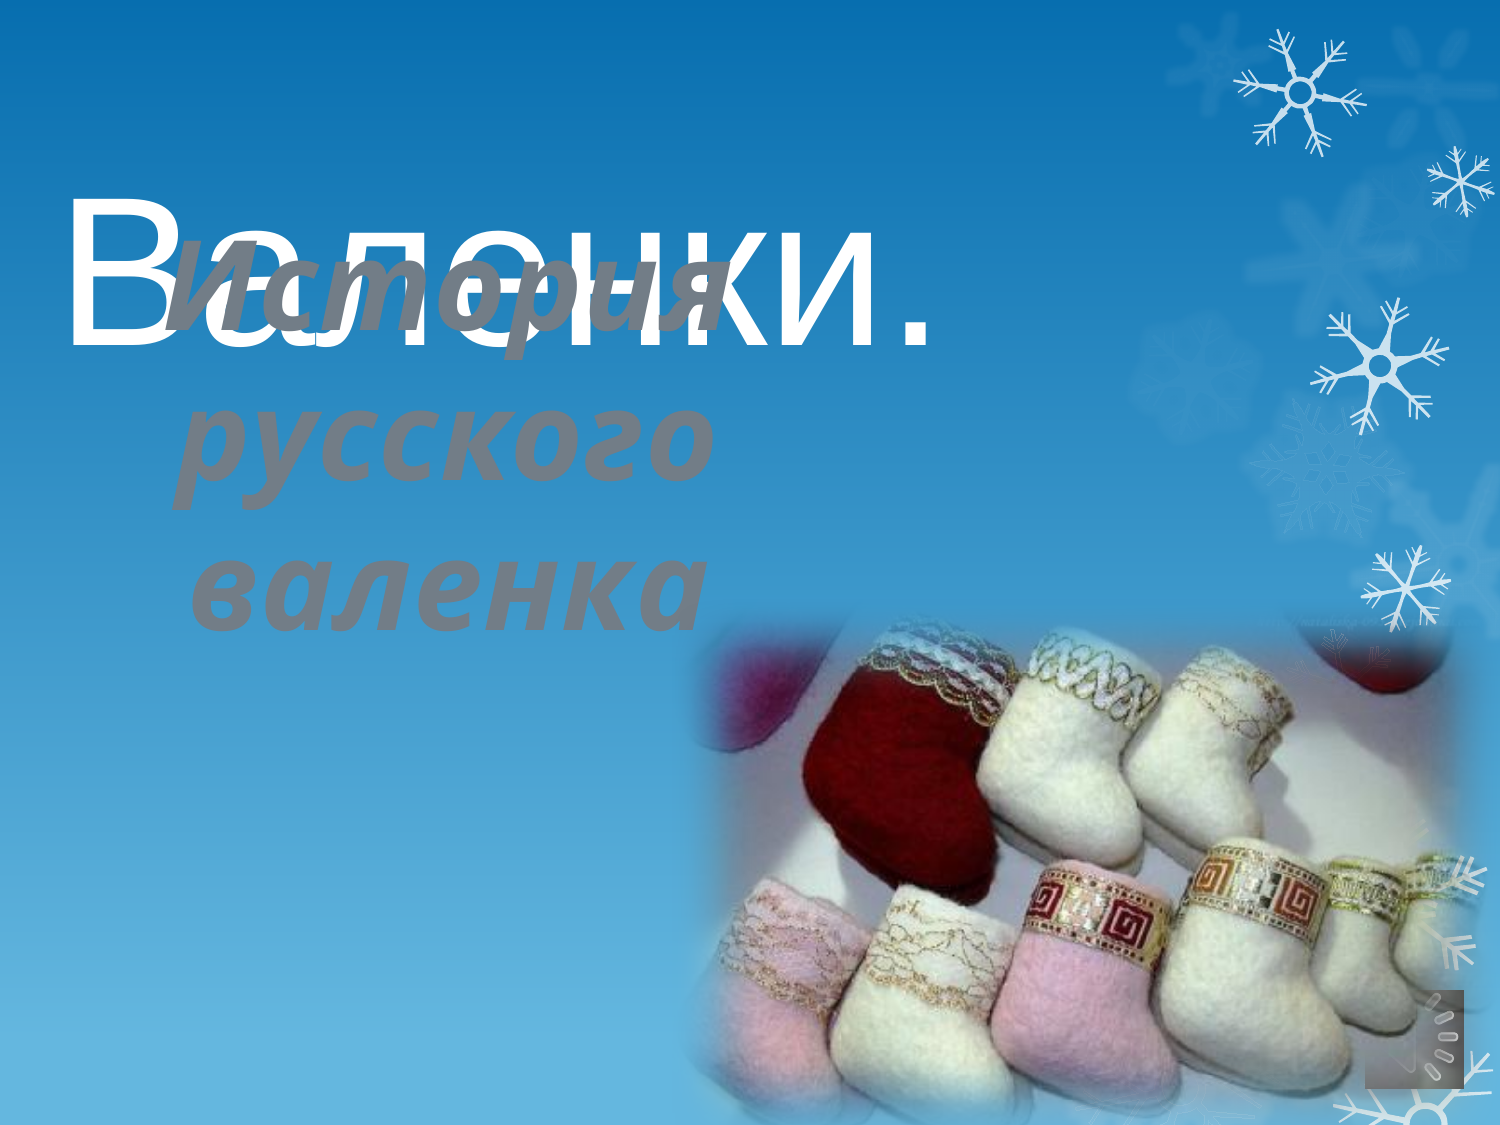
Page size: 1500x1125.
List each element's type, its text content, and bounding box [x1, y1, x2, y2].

list Валенки. [0, 125, 1146, 433]
text_box История русского валенка [88, 197, 809, 663]
picture [669, 597, 1500, 1125]
